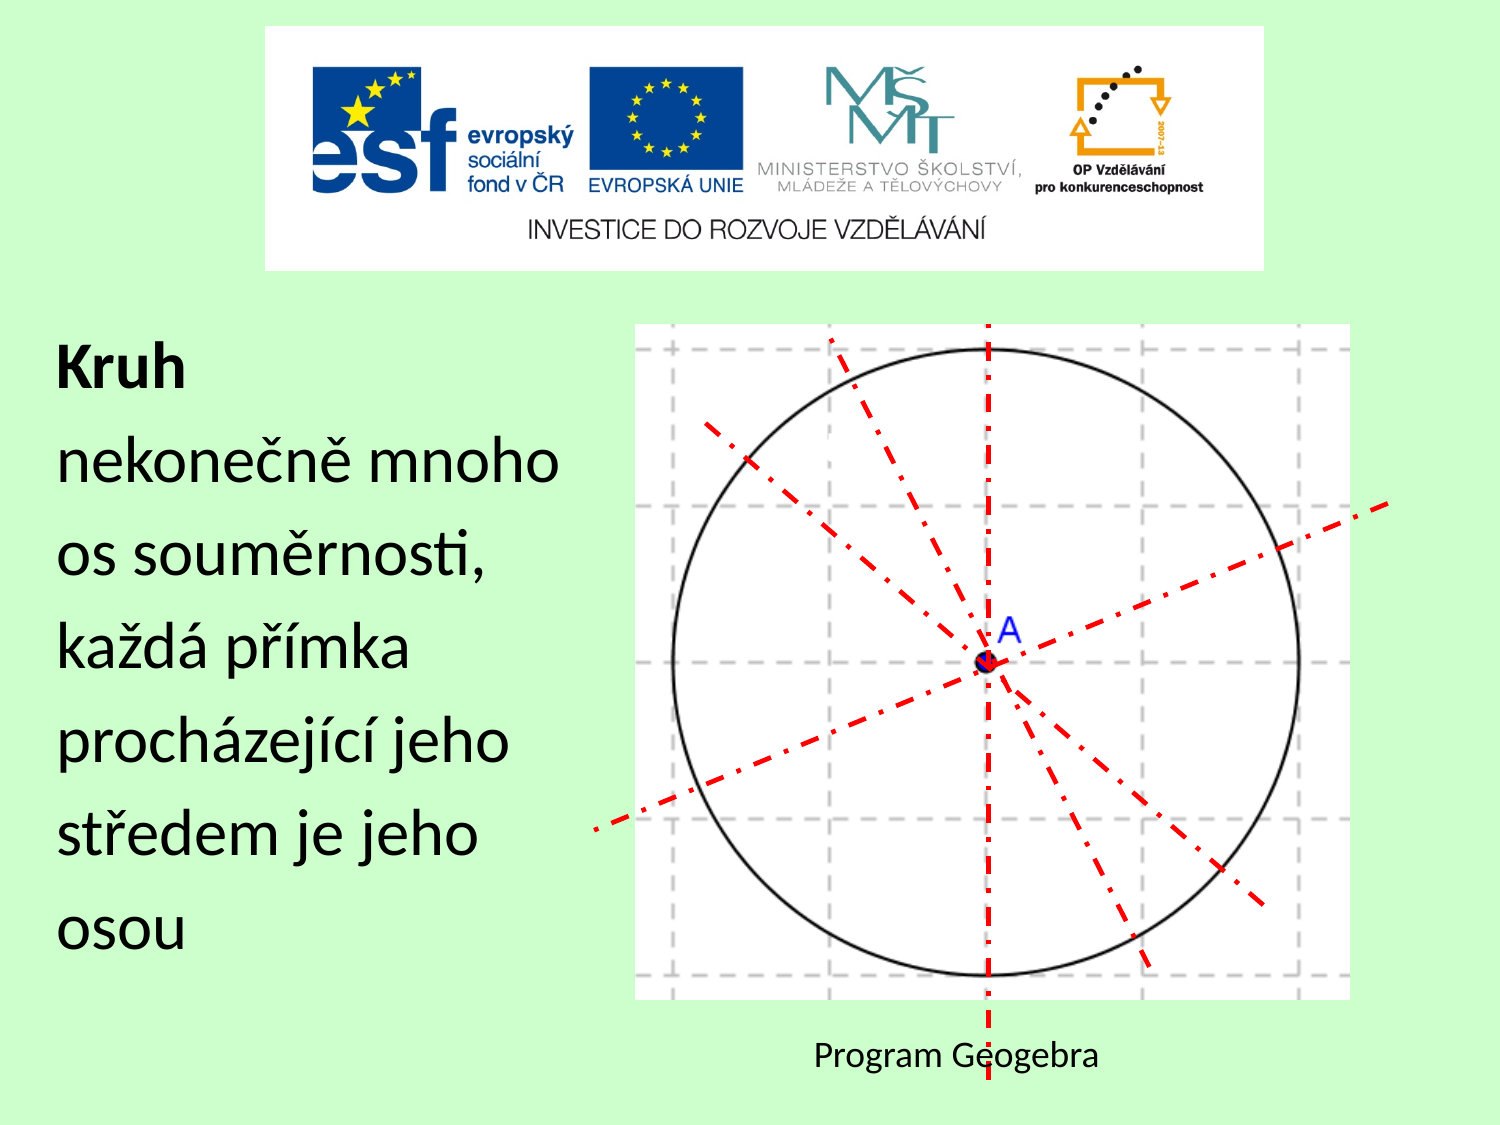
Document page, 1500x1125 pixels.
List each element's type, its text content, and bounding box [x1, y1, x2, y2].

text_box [1268, 503, 1389, 835]
text_box Program Geogebra [991, 1023, 1115, 1083]
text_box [826, 331, 1150, 419]
picture [989, 324, 1350, 503]
picture [635, 324, 987, 503]
list Kruh nekonečně mnoho os souměrnosti, každá přímka procházející jeho středem je jeho osou [989, 314, 1459, 1023]
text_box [702, 420, 1264, 906]
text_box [584, 503, 697, 835]
picture [989, 835, 1350, 1000]
list Kruh nekonečně mnoho os souměrnosti, každá přímka procházející jeho středem je jeho osou [41, 314, 987, 1023]
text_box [826, 914, 1150, 968]
text_box Program Geogebra [798, 1023, 986, 1083]
picture [635, 835, 987, 1000]
picture [265, 26, 1264, 271]
